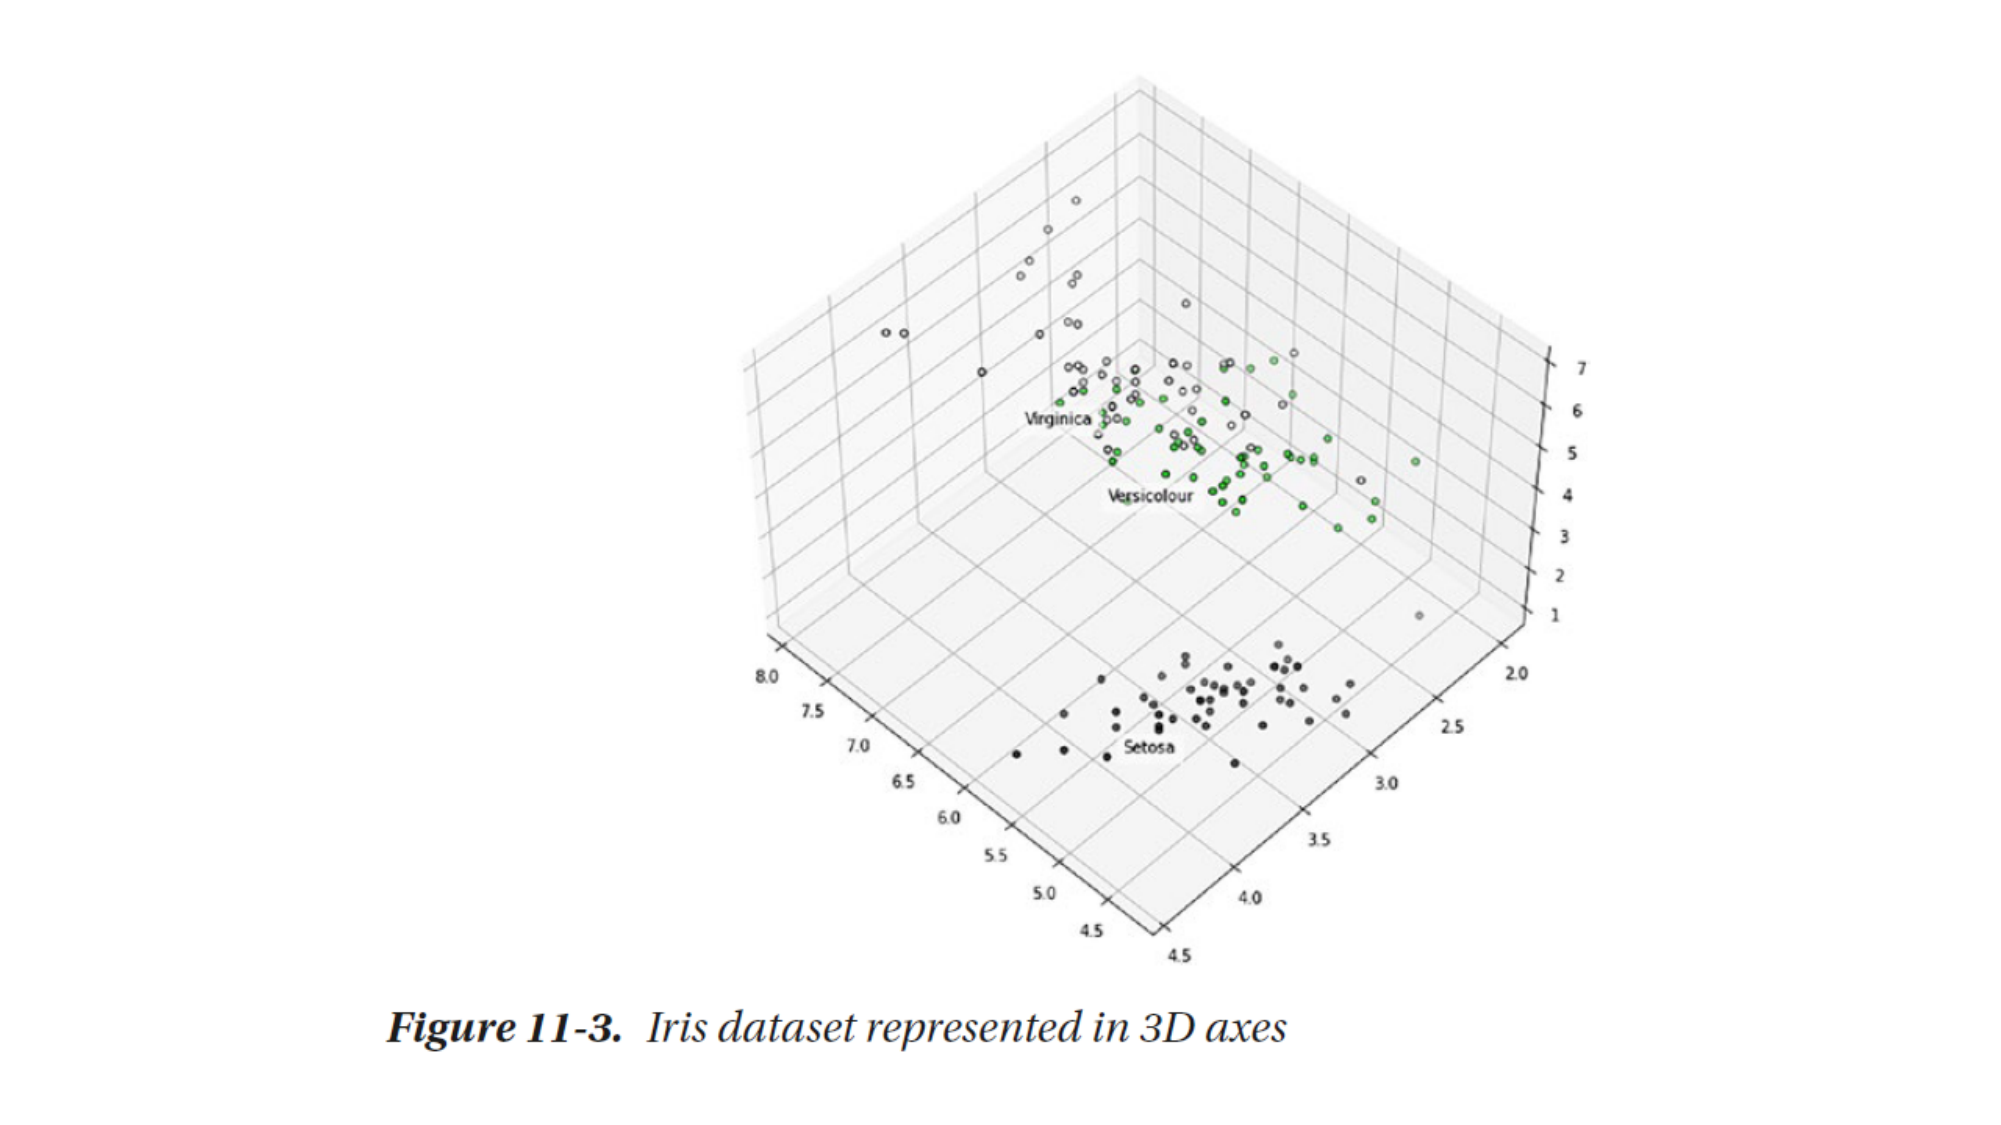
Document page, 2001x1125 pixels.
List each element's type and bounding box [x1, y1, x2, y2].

picture [381, 64, 1619, 1061]
